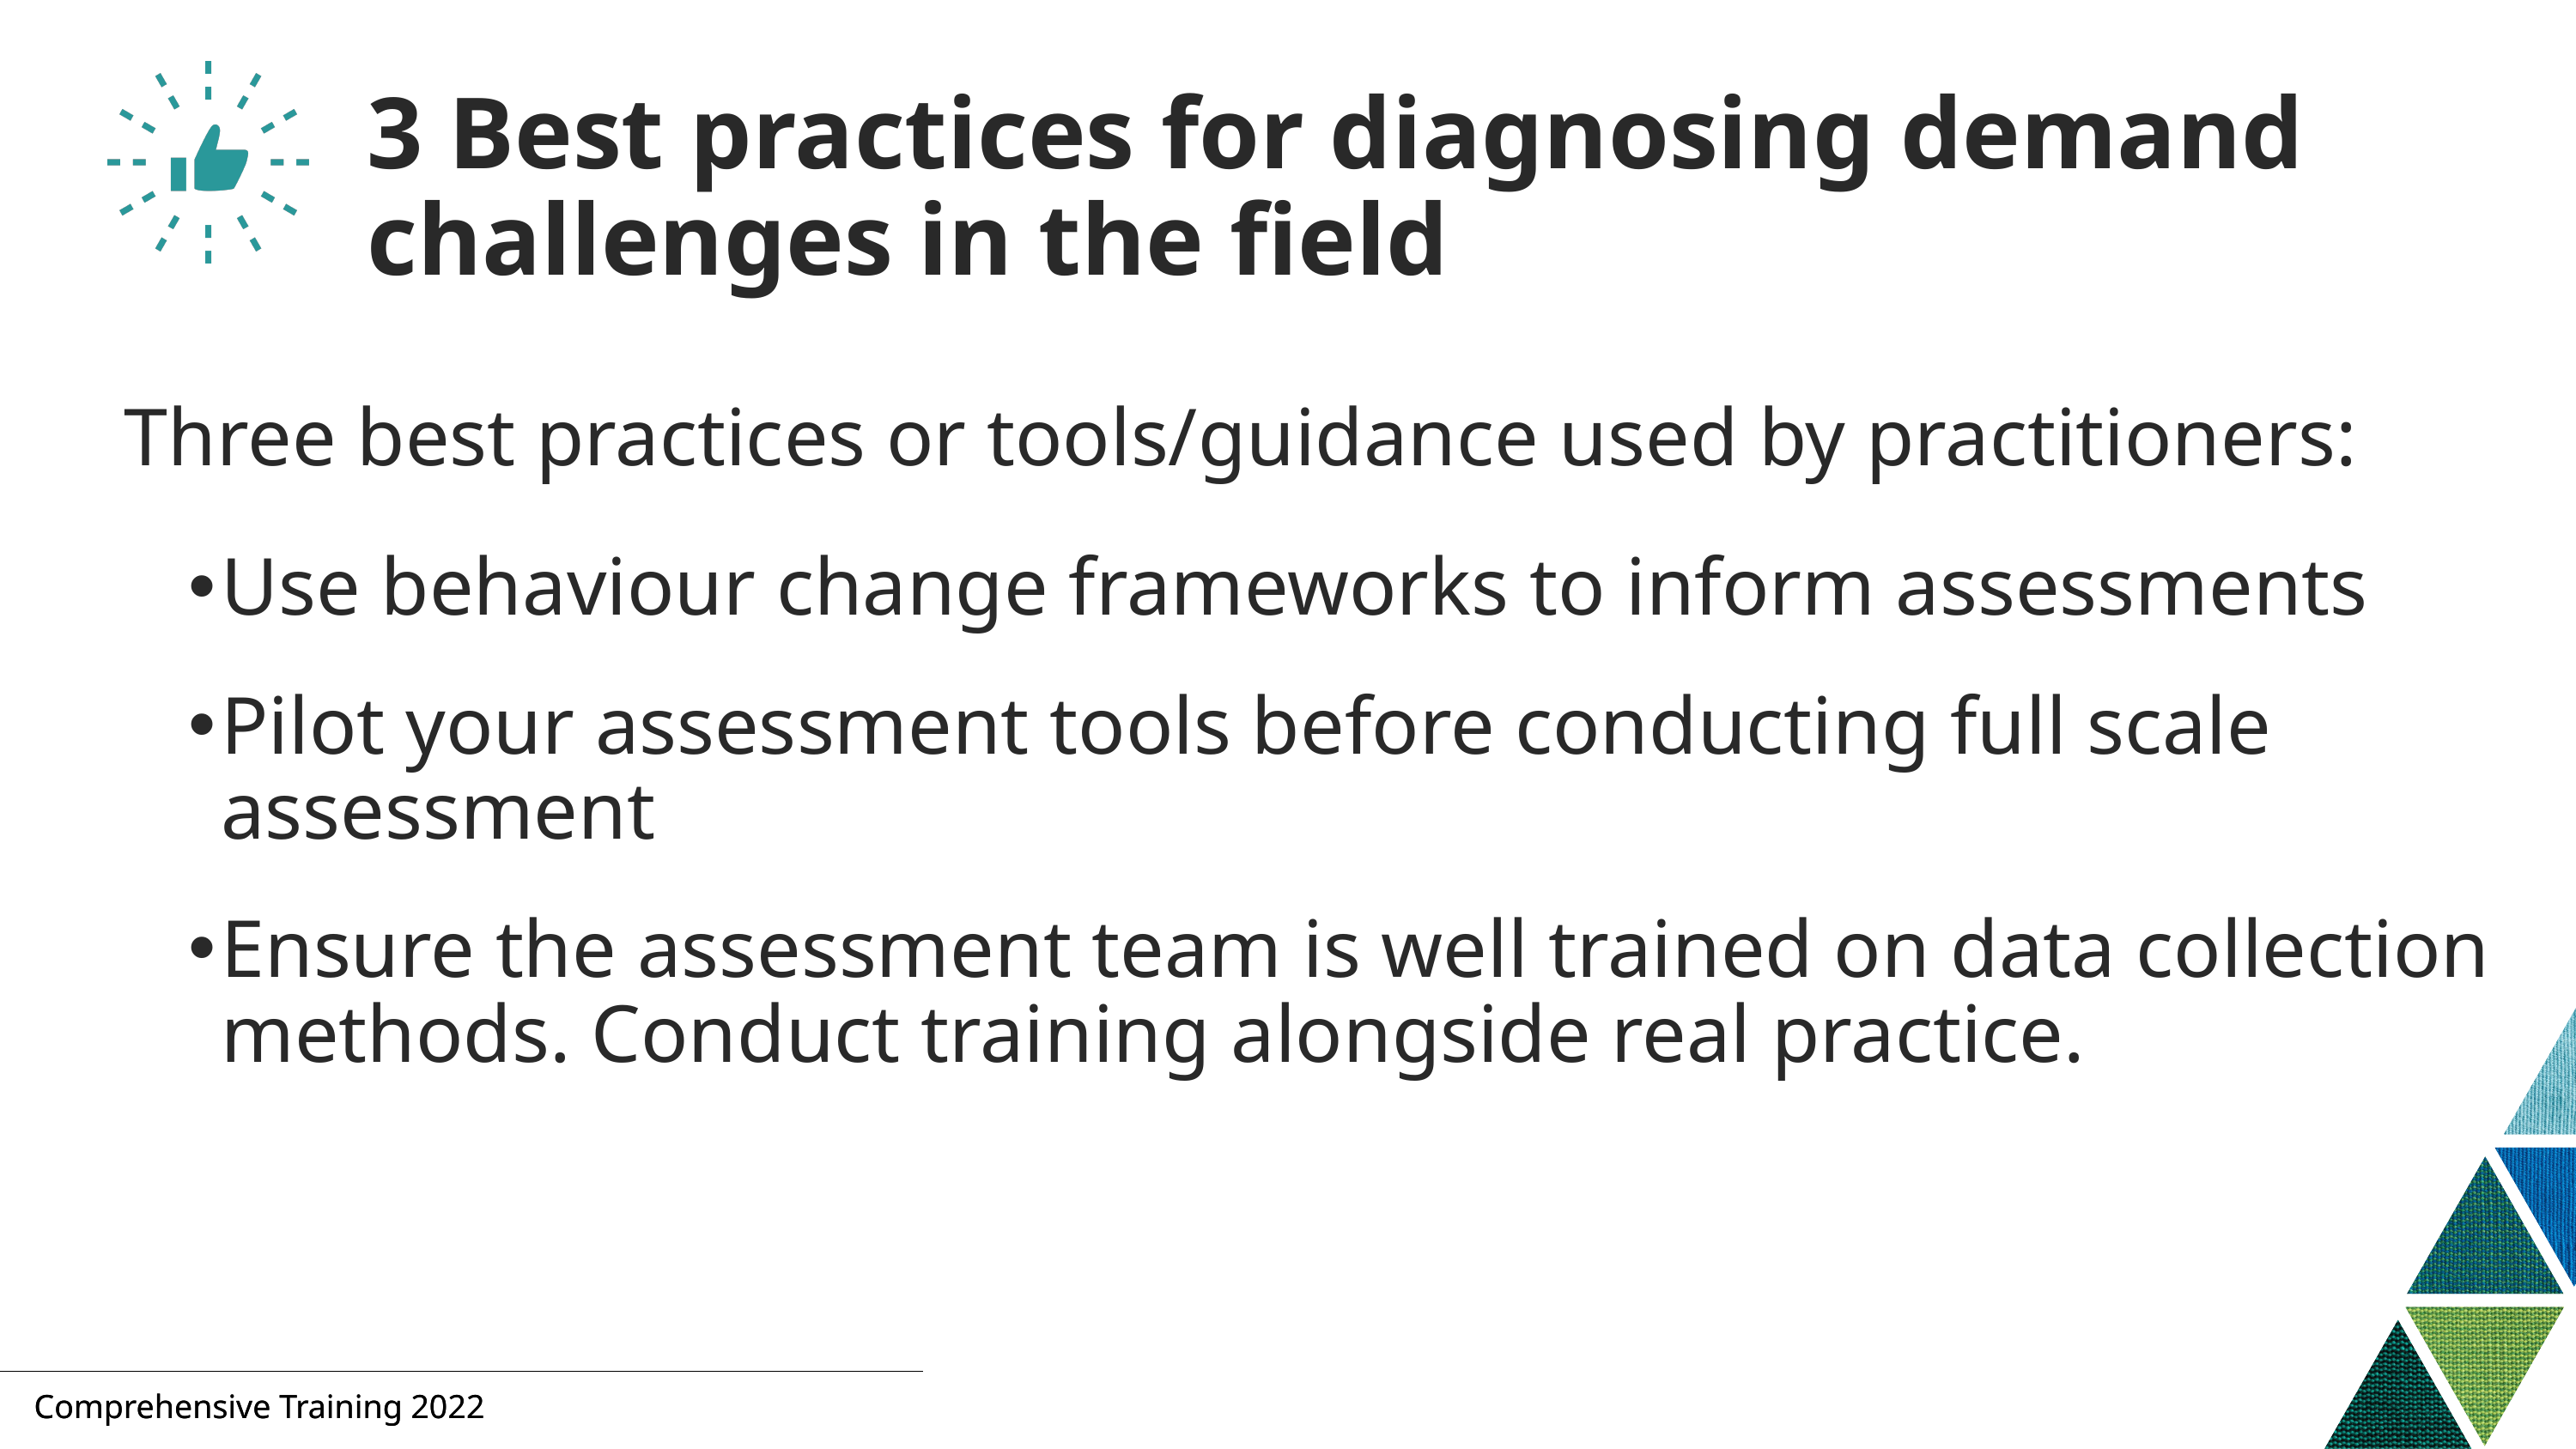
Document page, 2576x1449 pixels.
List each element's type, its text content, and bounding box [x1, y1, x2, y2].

picture [2548, 1286, 2558, 1289]
picture [2527, 1147, 2576, 1280]
title 3 Best practices for diagnosing demand challenges in the field [354, 76, 2523, 360]
picture [2527, 1307, 2564, 1372]
picture [2543, 1269, 2553, 1275]
picture [2527, 1008, 2576, 1135]
picture [2527, 1246, 2540, 1252]
picture [106, 61, 309, 264]
picture [2571, 1270, 2576, 1287]
picture [2324, 1412, 2472, 1449]
picture [2527, 1252, 2547, 1264]
picture [2527, 1281, 2558, 1285]
list Three best practices or tools/guidance used by practitioners: Use behaviour change frameworks to inform assessments Pilot your assessment tools before conducting full scale assessment Ensure the assessment team is well trained on data collection methods. Conduct training alongside real practice. [112, 391, 2527, 1412]
picture [2527, 1229, 2533, 1240]
picture [2527, 1264, 2549, 1273]
picture [2465, 1412, 2505, 1446]
picture [2527, 1238, 2536, 1245]
picture [2527, 1286, 2564, 1294]
